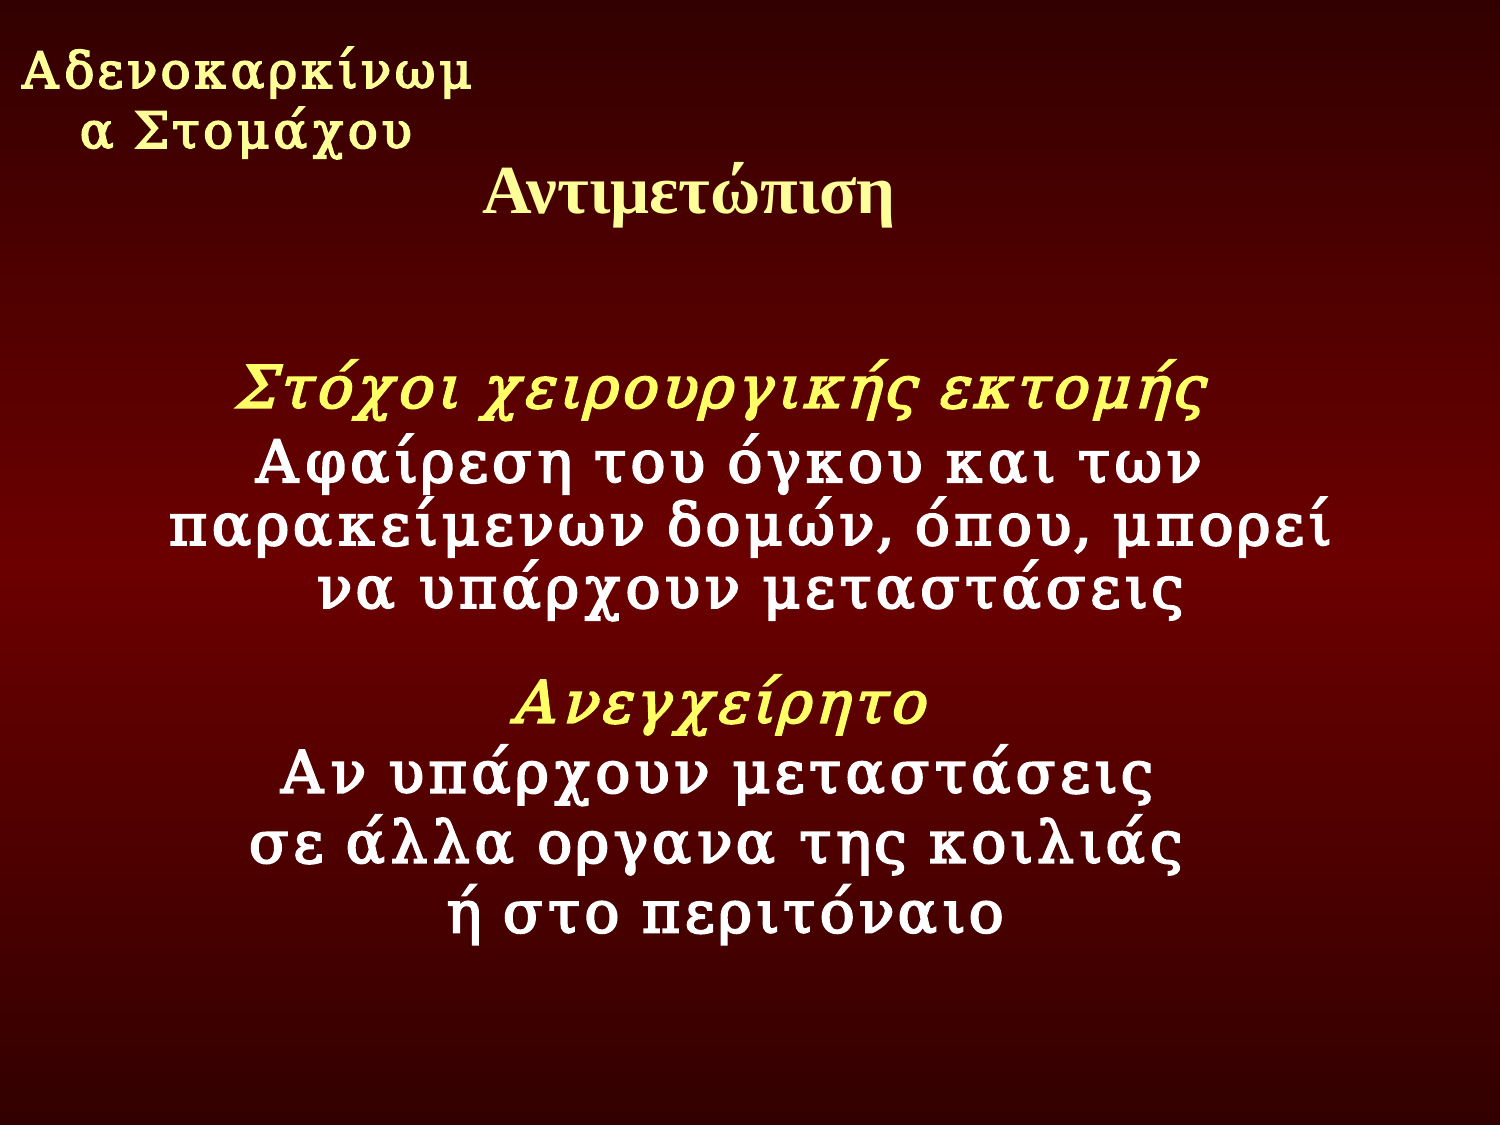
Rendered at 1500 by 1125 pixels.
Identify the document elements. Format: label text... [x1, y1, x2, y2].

text_box Αδενοκαρκίνωμα Στομάχου [0, 35, 493, 161]
text_box Ανεγχείρητο Αν υπάρχουν μεταστάσεις σε άλλα οργανα της κοιλιάς ή στο περιτόναιο [232, 656, 1218, 952]
list Στόχοι χειρουργικής εκτομής Αφαίρεση του όγκου και των παρακείμενων δομών, όπου, μπορεί να υπάρχουν μεταστάσεις [64, 349, 1390, 634]
title Αντιμετώπιση [210, 46, 1168, 235]
